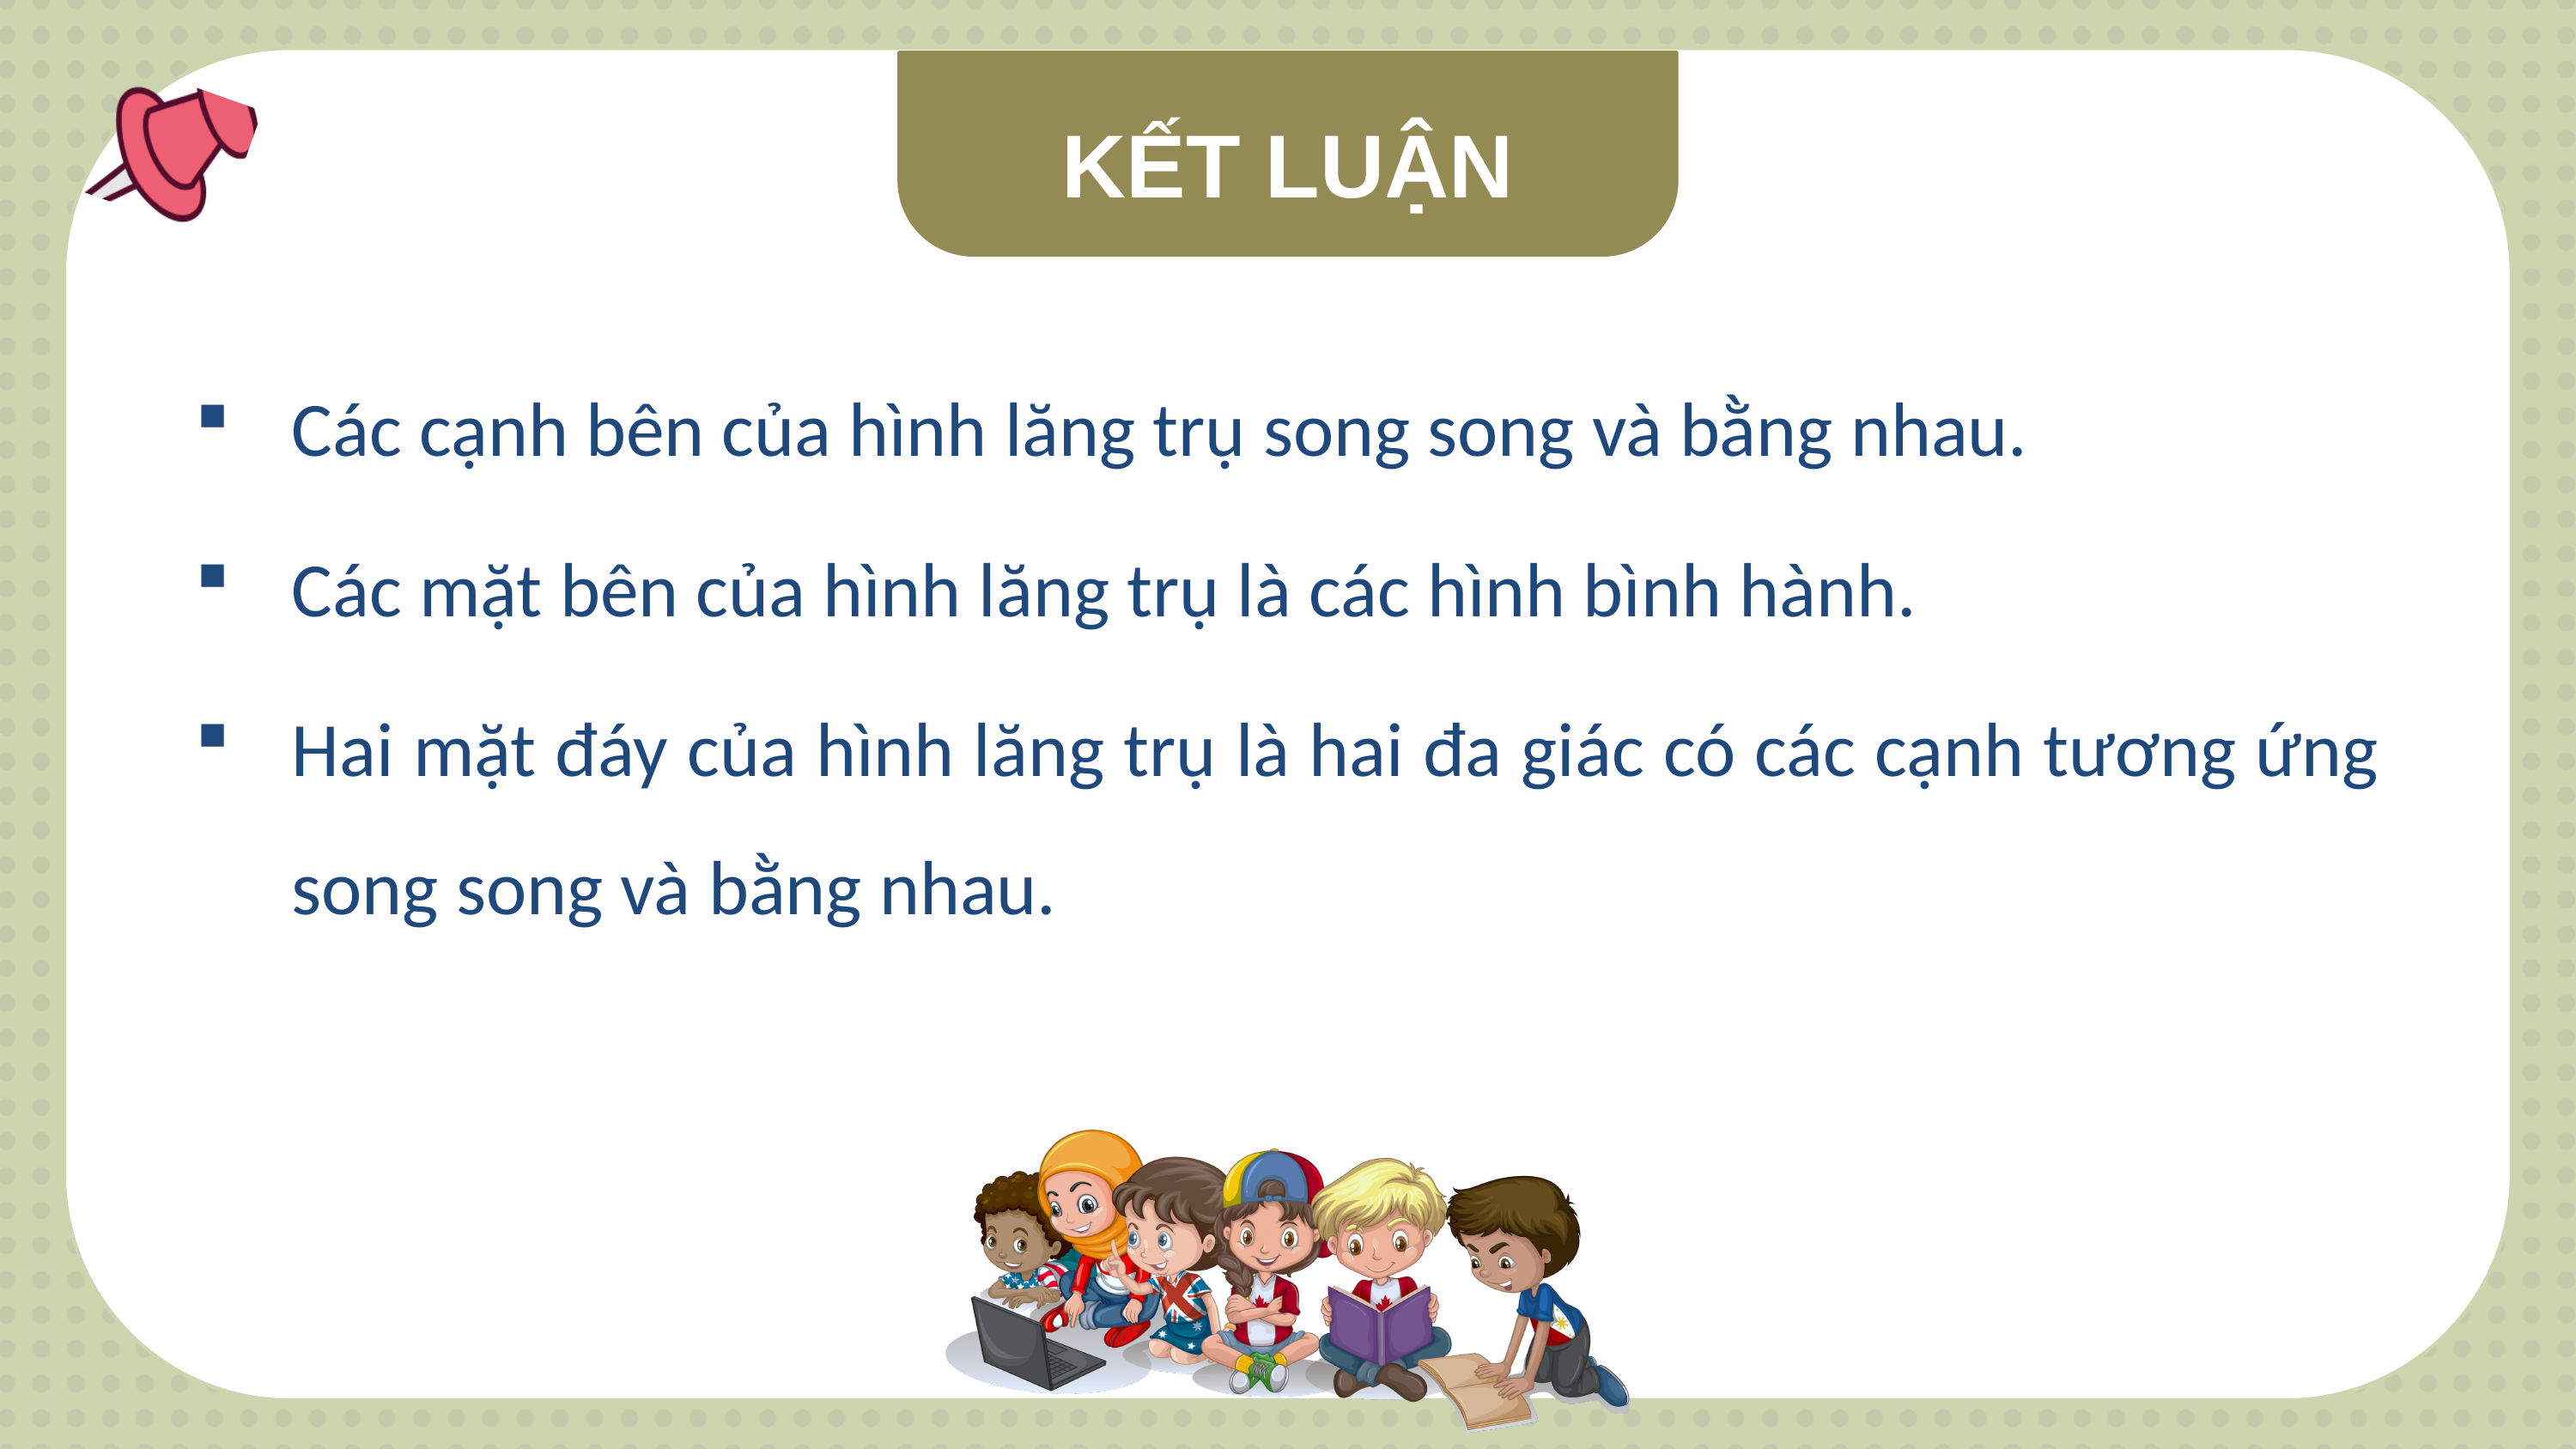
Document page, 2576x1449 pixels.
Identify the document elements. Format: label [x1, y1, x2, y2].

text_box [872, 52, 1704, 256]
picture [0, 0, 2576, 1449]
